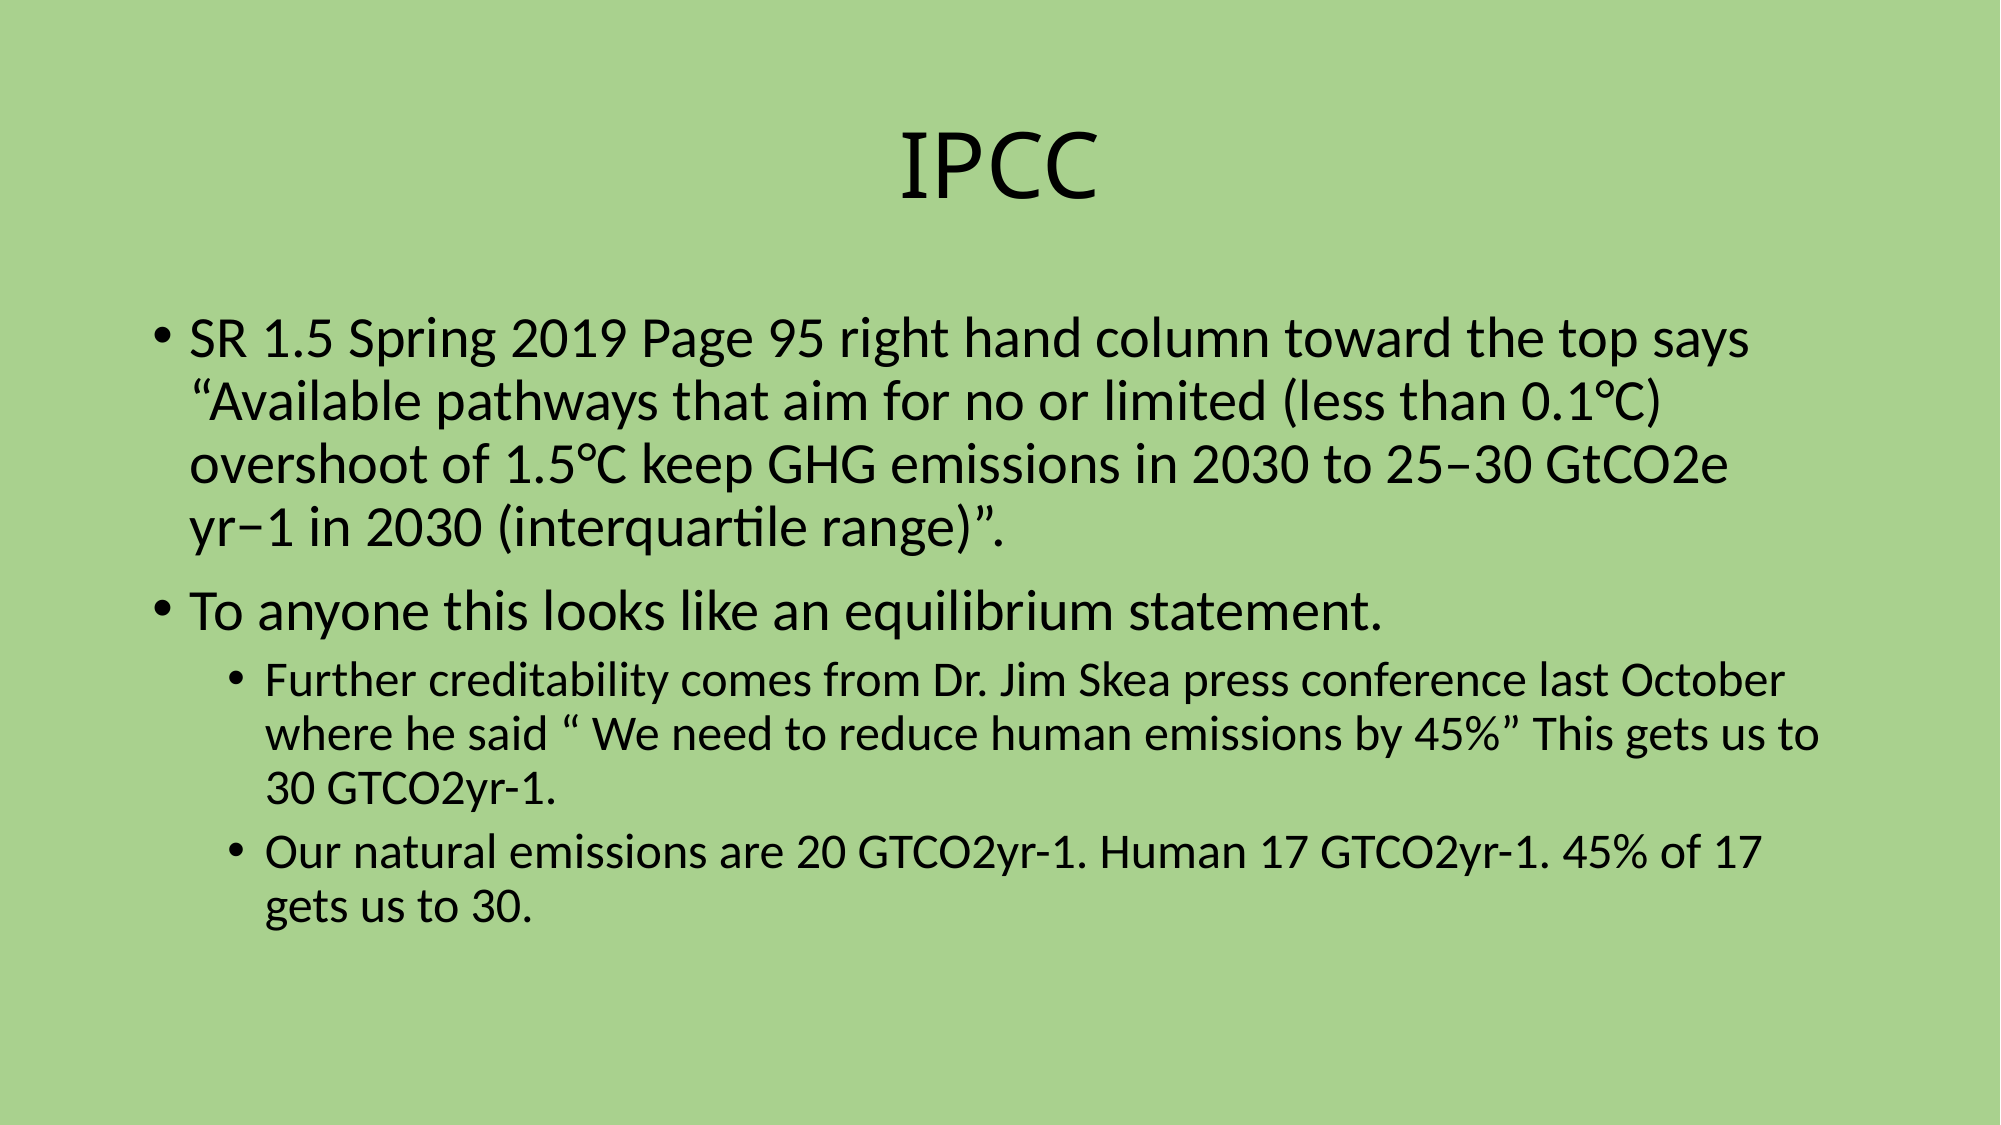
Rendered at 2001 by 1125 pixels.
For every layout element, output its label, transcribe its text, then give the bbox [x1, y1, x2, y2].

title IPCC [137, 59, 1863, 278]
list SR 1.5 Spring 2019 Page 95 right hand column toward the top says “Available pathways that aim for no or limited (less than 0.1°C) overshoot of 1.5°C keep GHG emissions in 2030 to 25–30 GtCO2e yr−1 in 2030 (interquartile range)”. To anyone this looks like an equilibrium statement. Further creditability comes from Dr. Jim Skea press conference last October where he said “ We need to reduce human emissions by 45%” This gets us to 30 GTCO2yr-1. Our natural emissions are 20 GTCO2yr-1. Human 17 GTCO2yr-1. 45% of 17 gets us to 30. [137, 299, 1863, 1014]
